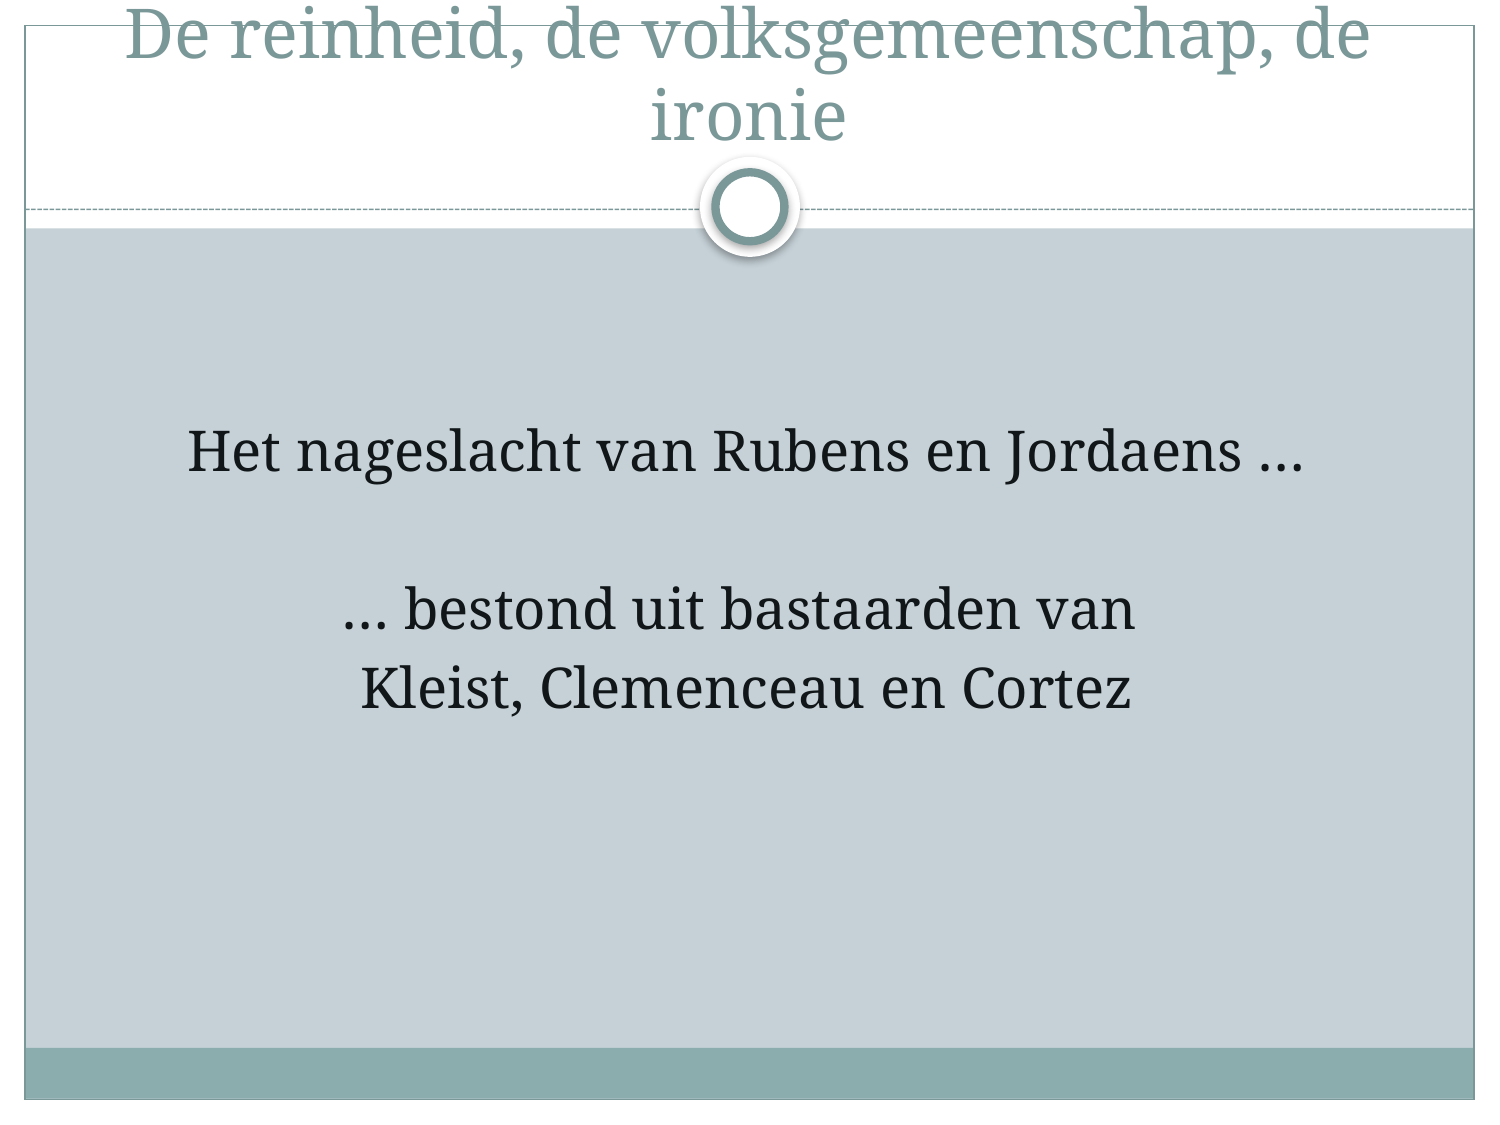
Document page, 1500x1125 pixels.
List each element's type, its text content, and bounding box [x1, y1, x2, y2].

list Het nageslacht van Rubens en Jordaens … … bestond uit bastaarden van Kleist, Clemenceau en Cortez [49, 250, 1445, 1001]
title De reinheid, de volksgemeenschap, de ironie [49, 37, 1450, 162]
